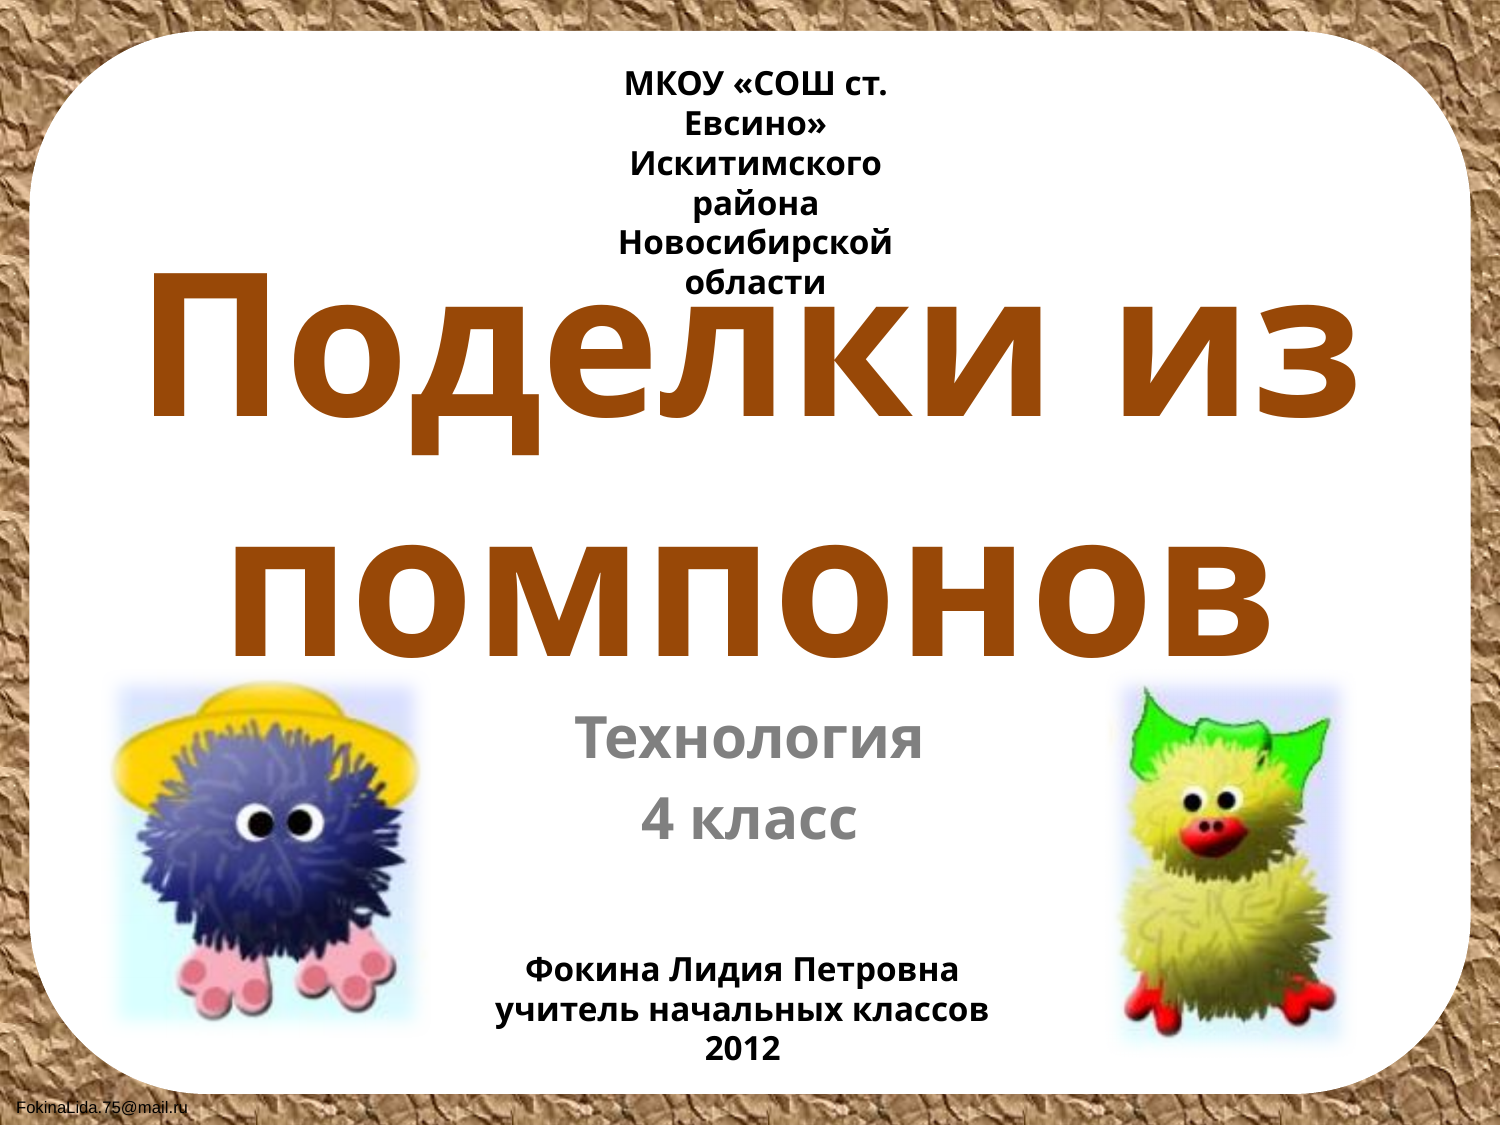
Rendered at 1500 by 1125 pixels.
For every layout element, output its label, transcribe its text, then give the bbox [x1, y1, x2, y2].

title Поделки из помпонов [112, 196, 1388, 717]
subtitle Технология 4 класс [436, 692, 1099, 926]
picture [0, 0, 1500, 1125]
text_box МКОУ «СОШ ст. Евсино» Искитимского района Новосибирской области [549, 54, 963, 309]
text_box Фокина Лидия Петровна учитель начальных классов 2012 [480, 940, 1005, 1075]
